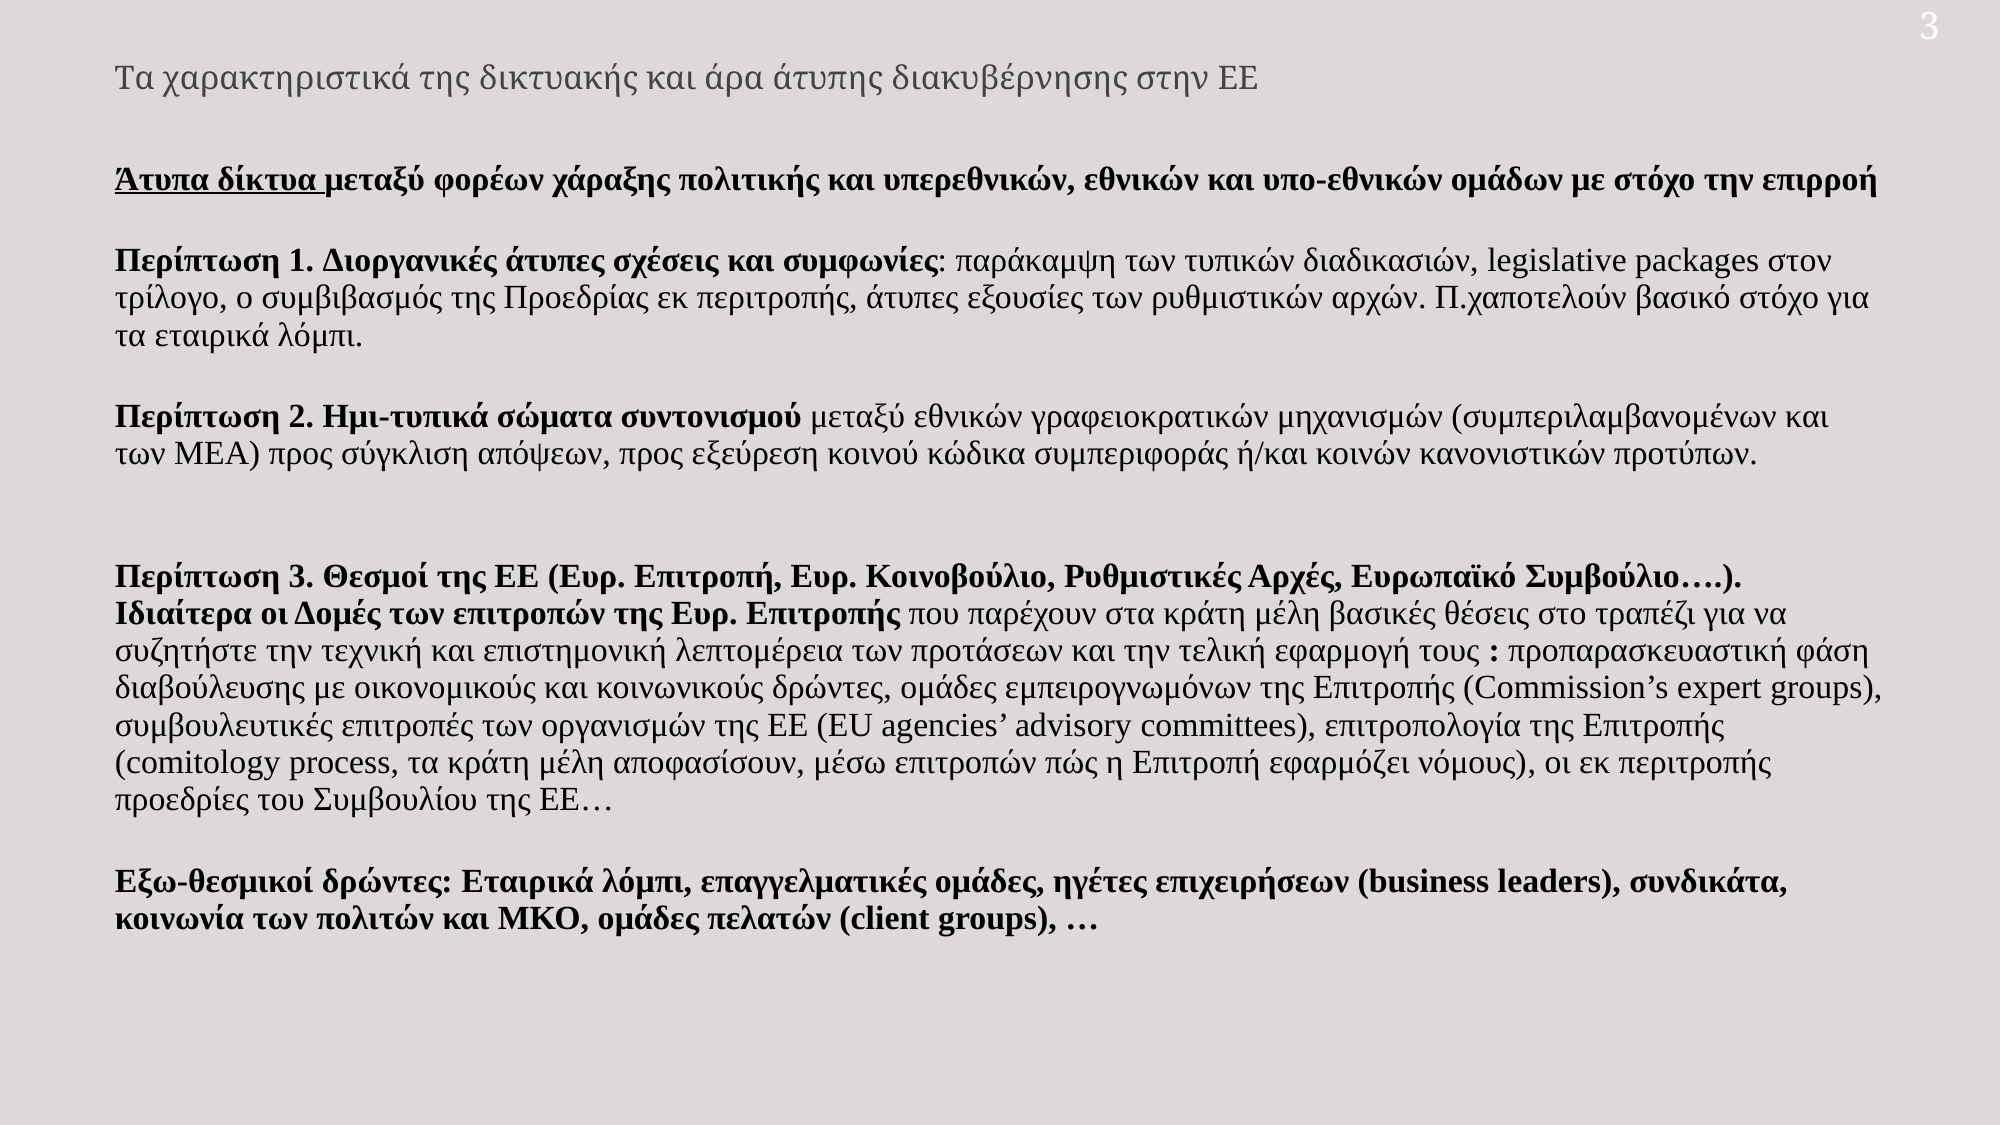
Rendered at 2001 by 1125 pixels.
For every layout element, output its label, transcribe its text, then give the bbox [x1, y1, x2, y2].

text_box Tα χαρακτηριστικά της δικτυακής και άρα άτυπης διακυβέρνησης στην ΕΕ [99, 46, 1900, 107]
text_box Άτυπα δίκτυα μεταξύ φορέων χάραξης πολιτικής και υπερεθνικών, εθνικών και υπο-εθνικών ομάδων με στόχο την επιρροή Περίπτωση 1. Διοργανικές άτυπες σχέσεις και συμφωνίες: παράκαμψη των τυπικών διαδικασιών, legislative packages στον τρίλογο, ο συμβιβασμός της Προεδρίας εκ περιτροπής, άτυπες εξουσίες των ρυθμιστικών αρχών. Π.χαποτελούν βασικό στόχο για τα εταιρικά λόμπι. Περίπτωση 2. Ημι-τυπικά σώματα συντονισμού μεταξύ εθνικών γραφειοκρατικών μηχανισμών (συμπεριλαμβανομένων και των ΜΕΑ) προς σύγκλιση απόψεων, προς εξεύρεση κοινού κώδικα συμπεριφοράς ή/και κοινών κανονιστικών προτύπων. Περίπτωση 3. Θεσμοί της ΕΕ (Ευρ. Επιτροπή, Ευρ. Κοινοβούλιο, Ρυθμιστικές Αρχές, Ευρωπαϊκό Συμβούλιο….). Ιδιαίτερα οι Δομές των επιτροπών της Ευρ. Επιτροπής που παρέχουν στα κράτη μέλη βασικές θέσεις στο τραπέζι για να συζητήστε την τεχνική και επιστημονική λεπτομέρεια των προτάσεων και την τελική εφαρμογή τους : προπαρασκευαστική φάση διαβούλευσης με οικονομικούς και κοινωνικούς δρώντες, ομάδες εμπειρογνωμόνων της Επιτροπής (Commission’s expert groups), συμβουλευτικές επιτροπές των οργανισμών της ΕΕ (EU agencies’ advisory committees), επιτροπολογία της Επιτροπής (comitology process, τα κράτη μέλη αποφασίσουν, μέσω επιτροπών πώς η Επιτροπή εφαρμόζει νόμους), οι εκ περιτροπής προεδρίες του Συμβουλίου της ΕΕ… Εξω-θεσμικοί δρώντες: Εταιρικά λόμπι, επαγγελματικές ομάδες, ηγέτες επιχειρήσεων (business leaders), συνδικάτα, κοινωνία των πολιτών και ΜΚΟ, ομάδες πελατών (client groups), … [99, 152, 1900, 1079]
text_box 3 [1787, 0, 1955, 61]
